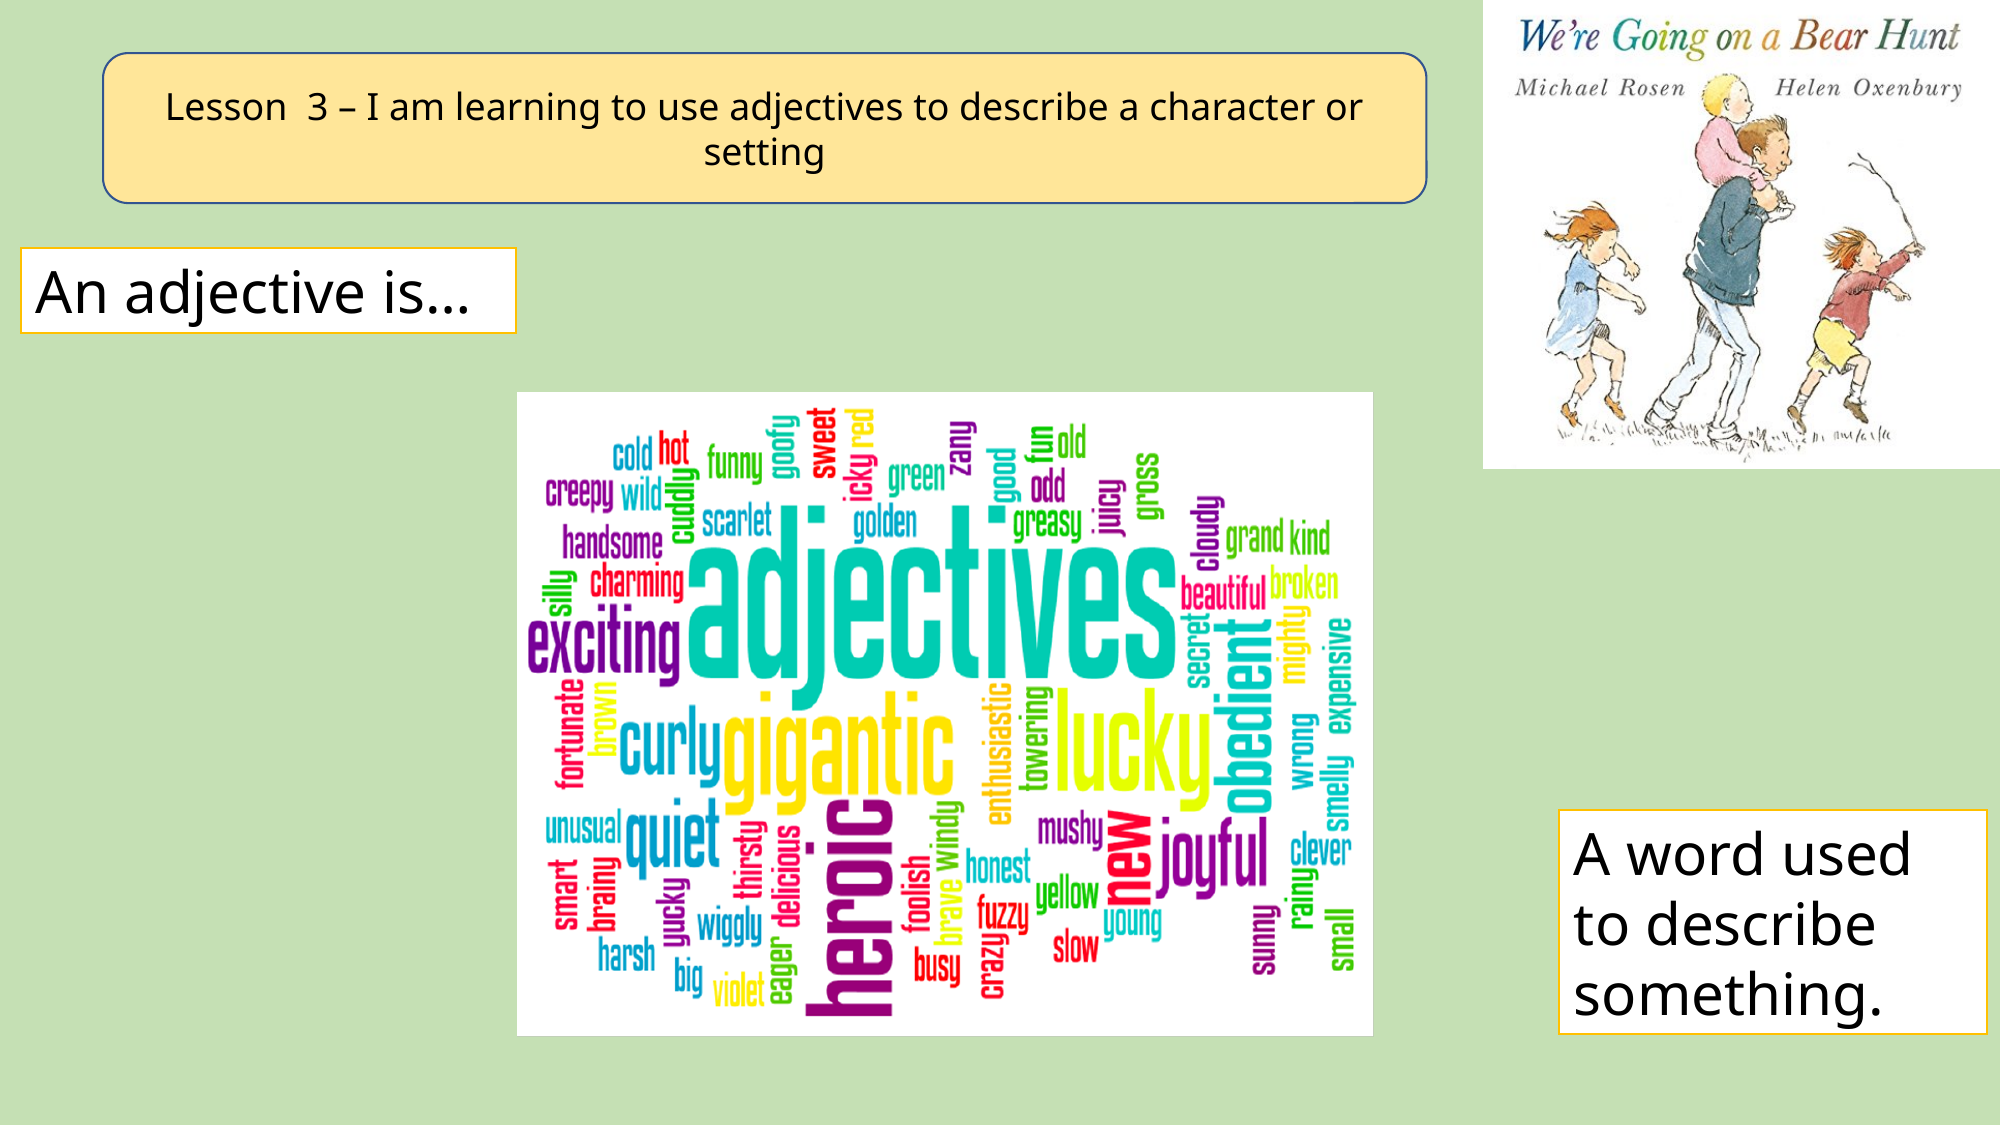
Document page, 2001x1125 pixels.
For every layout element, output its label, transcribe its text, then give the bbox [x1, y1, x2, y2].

text_box An adjective is… [20, 247, 517, 334]
picture [516, 391, 1374, 1037]
picture [1483, 0, 2000, 469]
text_box A word used to describe something. [1558, 809, 1988, 1035]
text_box Lesson 3 – I am learning to use adjectives to describe a character or setting [102, 52, 1428, 205]
